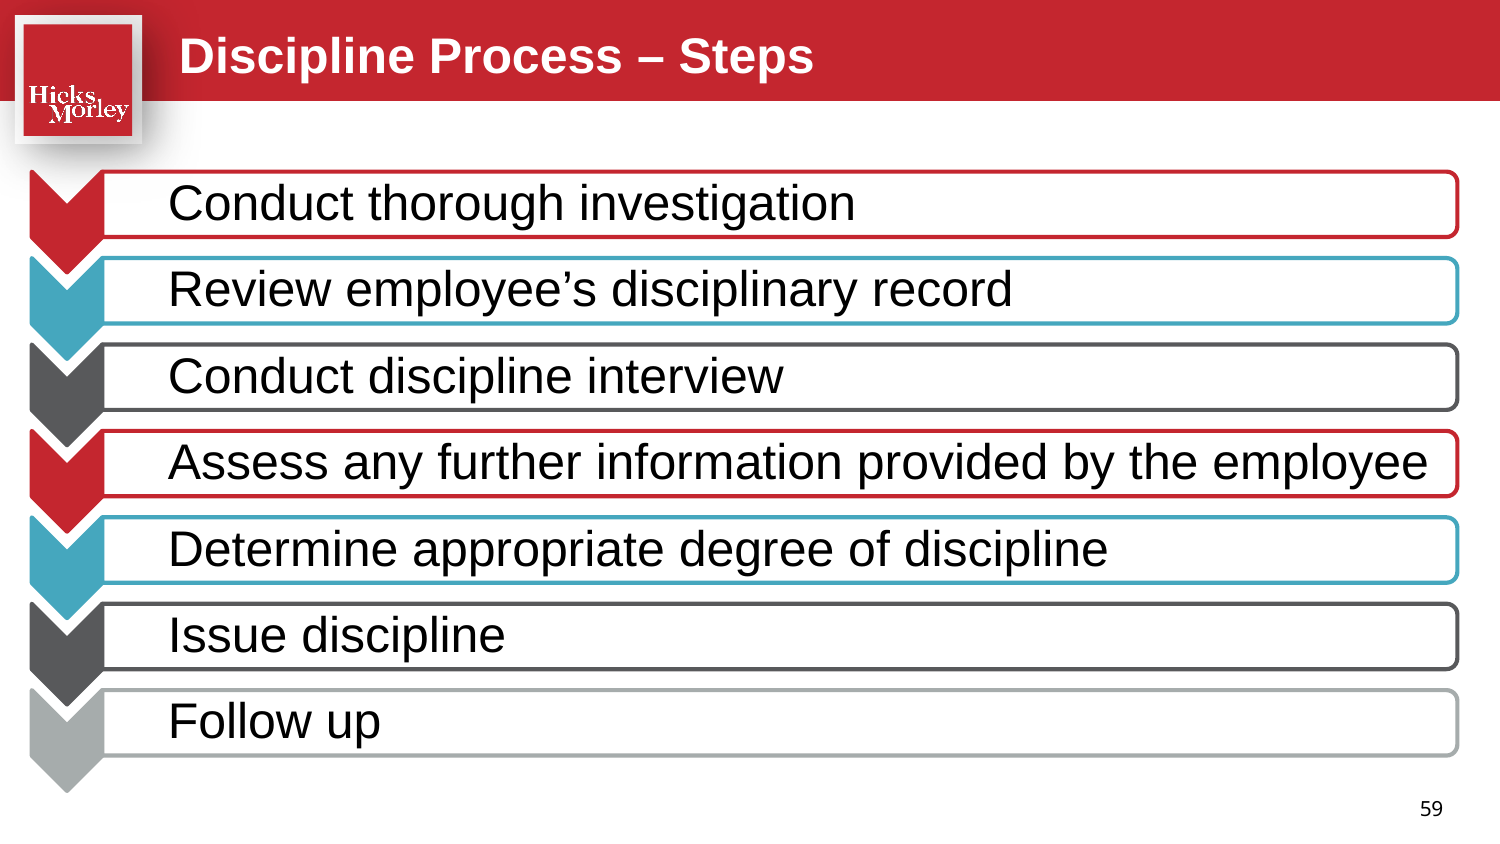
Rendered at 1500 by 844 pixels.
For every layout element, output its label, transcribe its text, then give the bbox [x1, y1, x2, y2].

list Discipline Process – Steps [178, 6, 1458, 95]
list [31, 171, 1458, 792]
picture [20, 24, 136, 135]
slide_number 59 [1405, 799, 1458, 828]
